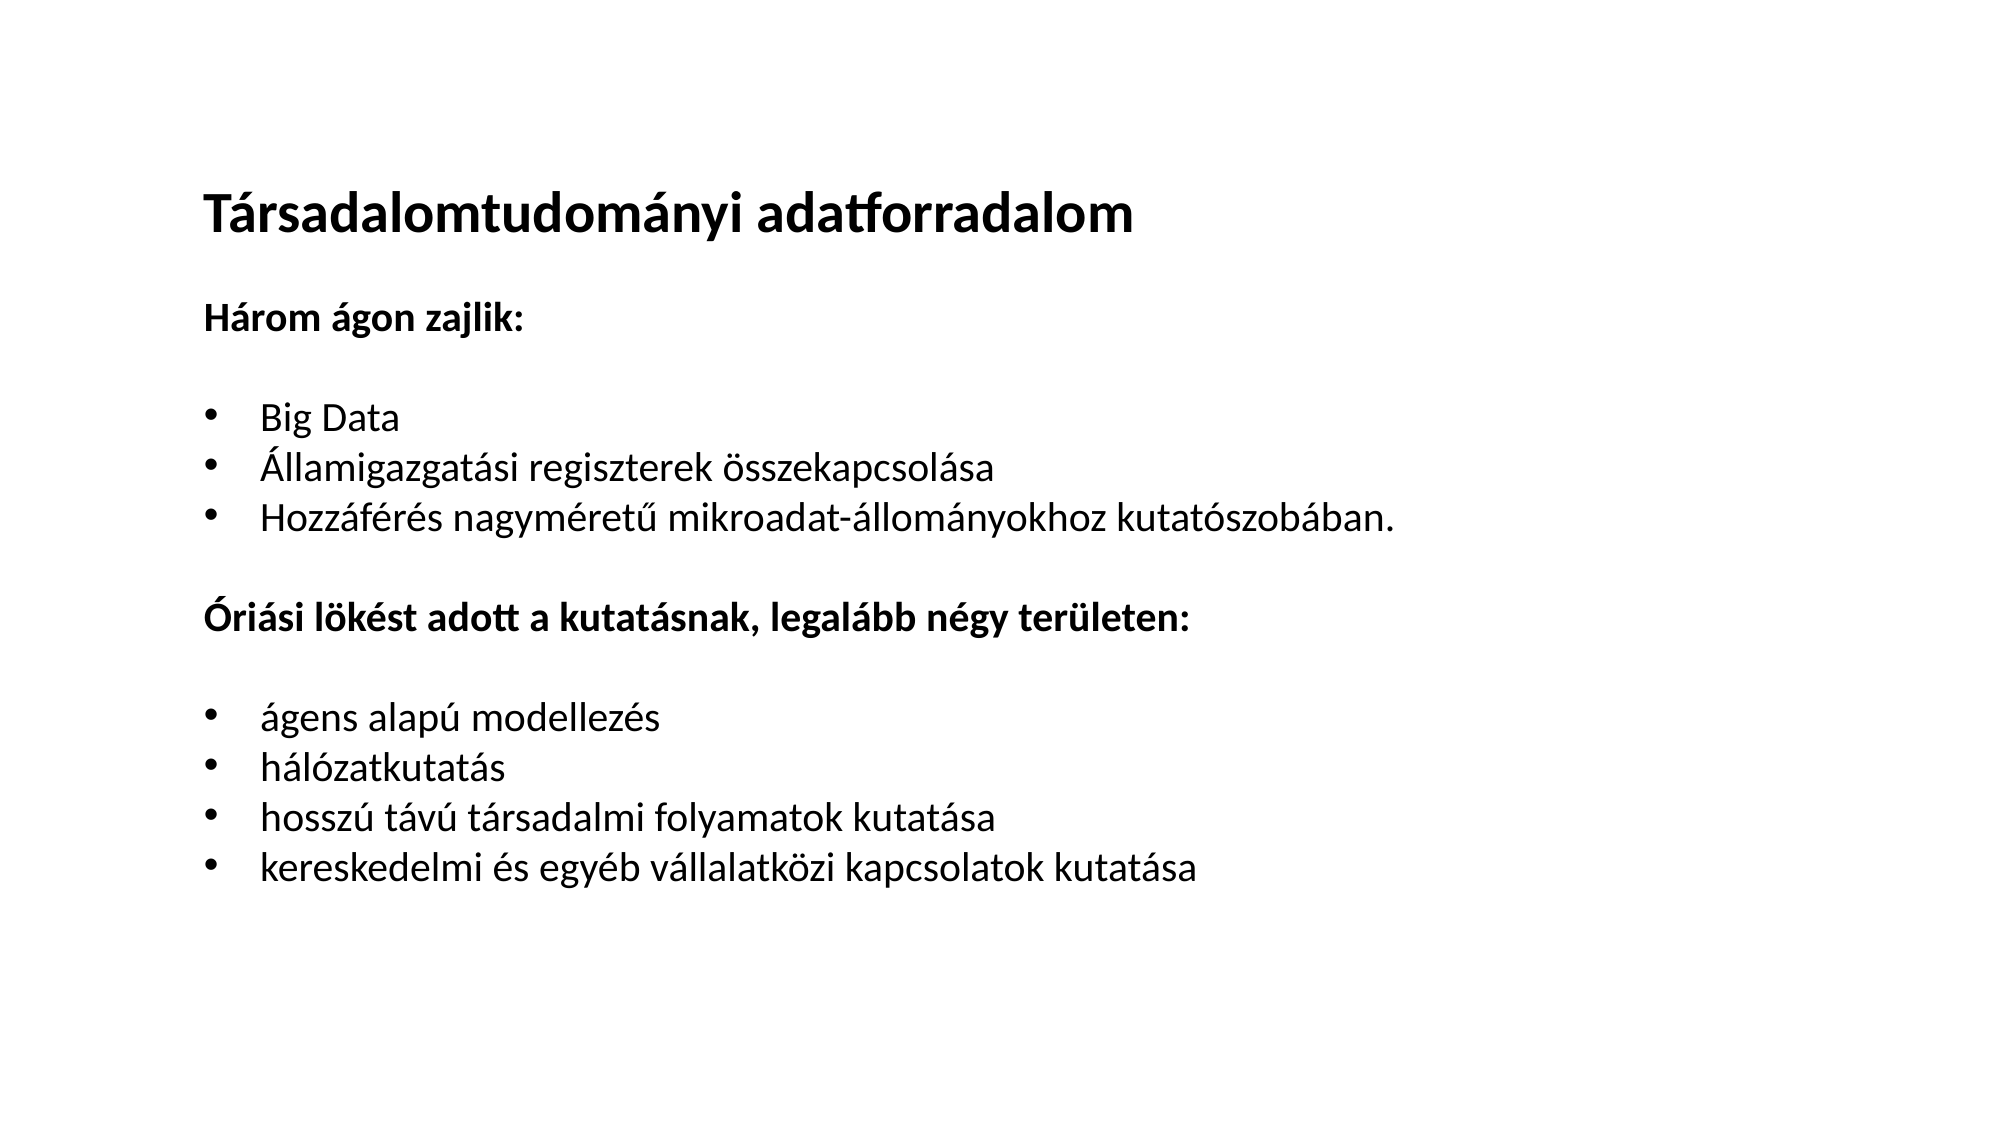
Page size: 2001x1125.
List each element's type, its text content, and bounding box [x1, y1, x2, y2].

text_box Társadalomtudományi adatforradalom Három ágon zajlik: Big Data Államigazgatási regiszterek összekapcsolása Hozzáférés nagyméretű mikroadat-állományokhoz kutatószobában. Óriási lökést adott a kutatásnak, legalább négy területen: ágens alapú modellezés hálózatkutatás hosszú távú társadalmi folyamatok kutatása kereskedelmi és egyéb vállalatközi kapcsolatok kutatása [189, 167, 1523, 947]
